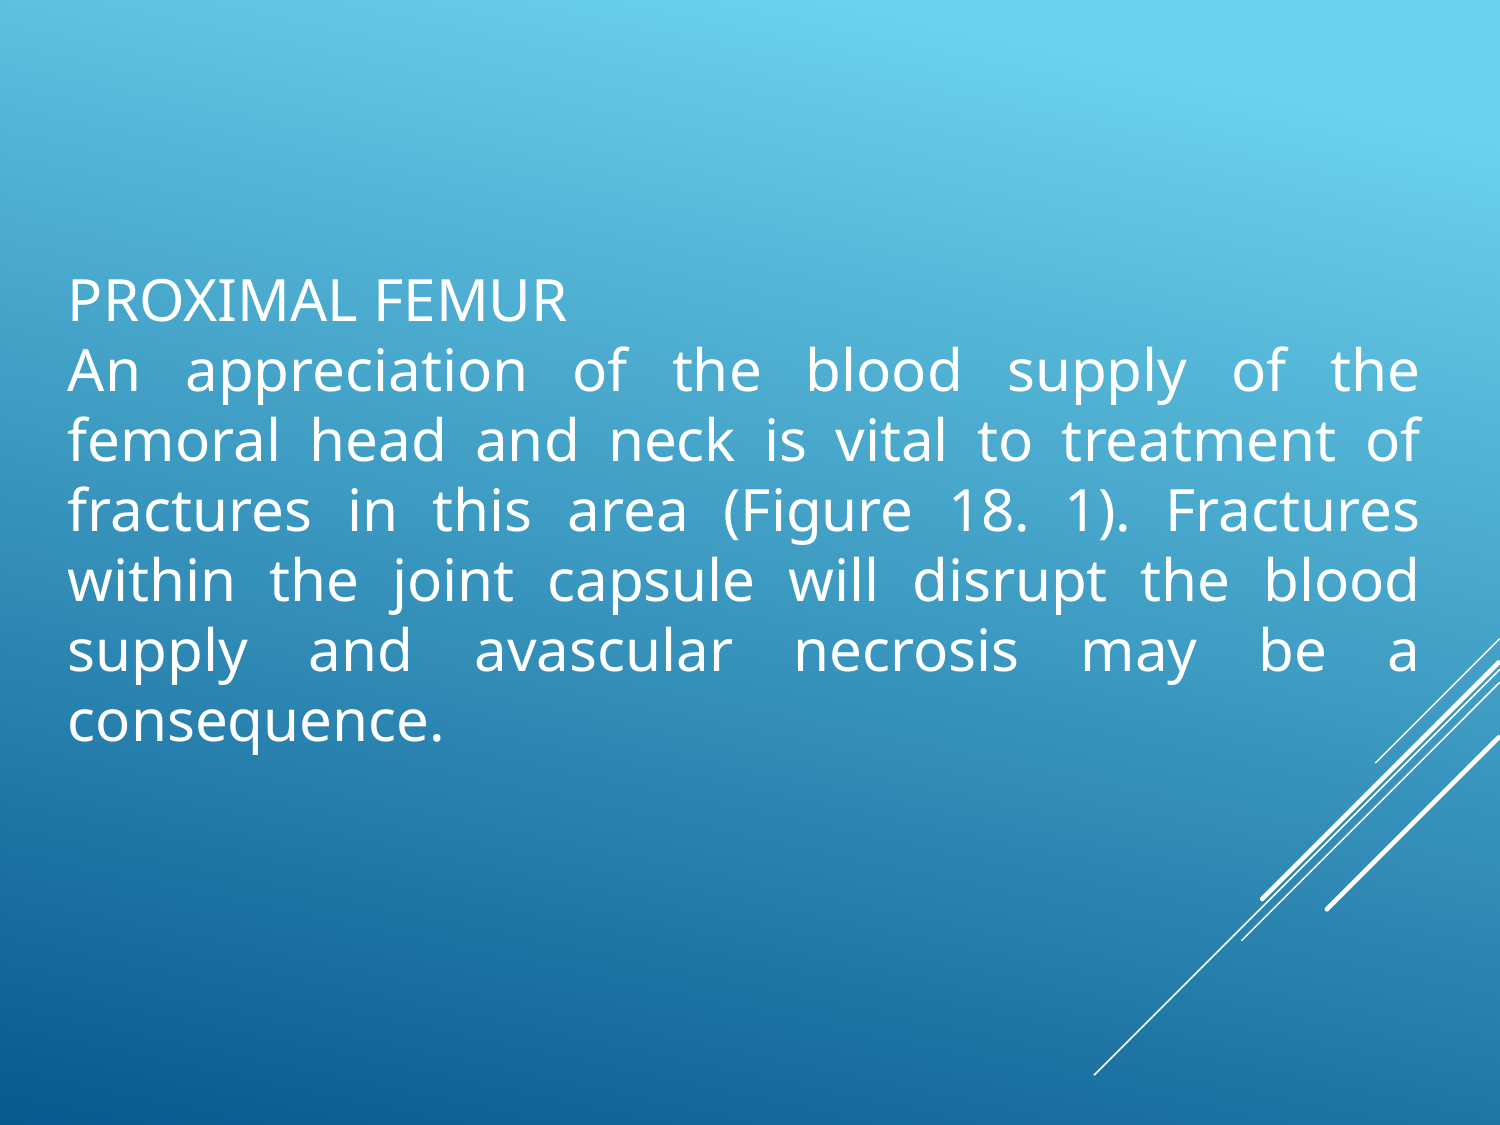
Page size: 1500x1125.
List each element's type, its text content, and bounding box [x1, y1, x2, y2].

text_box PROXIMAL FEMUR An appreciation of the blood supply of the femoral head and neck is vital to treatment of fractures in this area (Figure 18. 1). Fractures within the joint capsule will disrupt the blood supply and avascular necrosis may be a consequence. [53, 255, 1436, 850]
